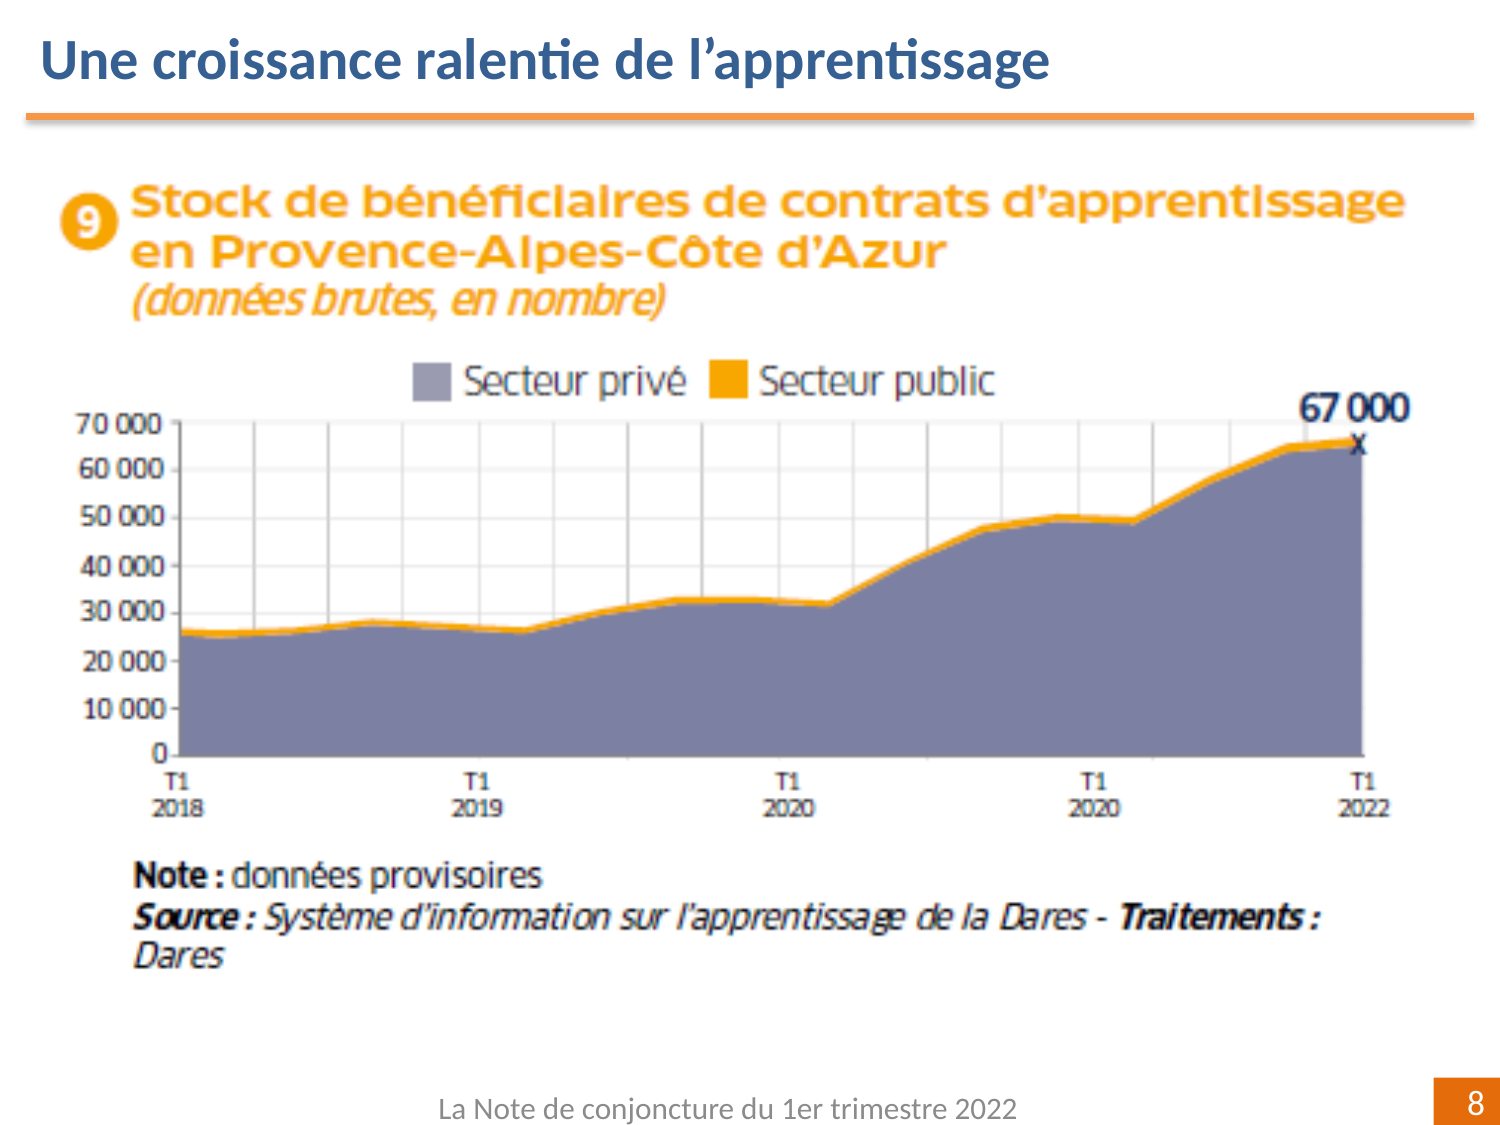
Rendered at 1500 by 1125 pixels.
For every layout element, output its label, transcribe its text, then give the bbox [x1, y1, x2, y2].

text_box Une croissance ralentie de l’apprentissage [25, 13, 1500, 99]
footer La Note de conjoncture du 1er trimestre 2022 [362, 1077, 1095, 1125]
slide_number 8 [1433, 1077, 1500, 1125]
picture [46, 156, 1434, 981]
